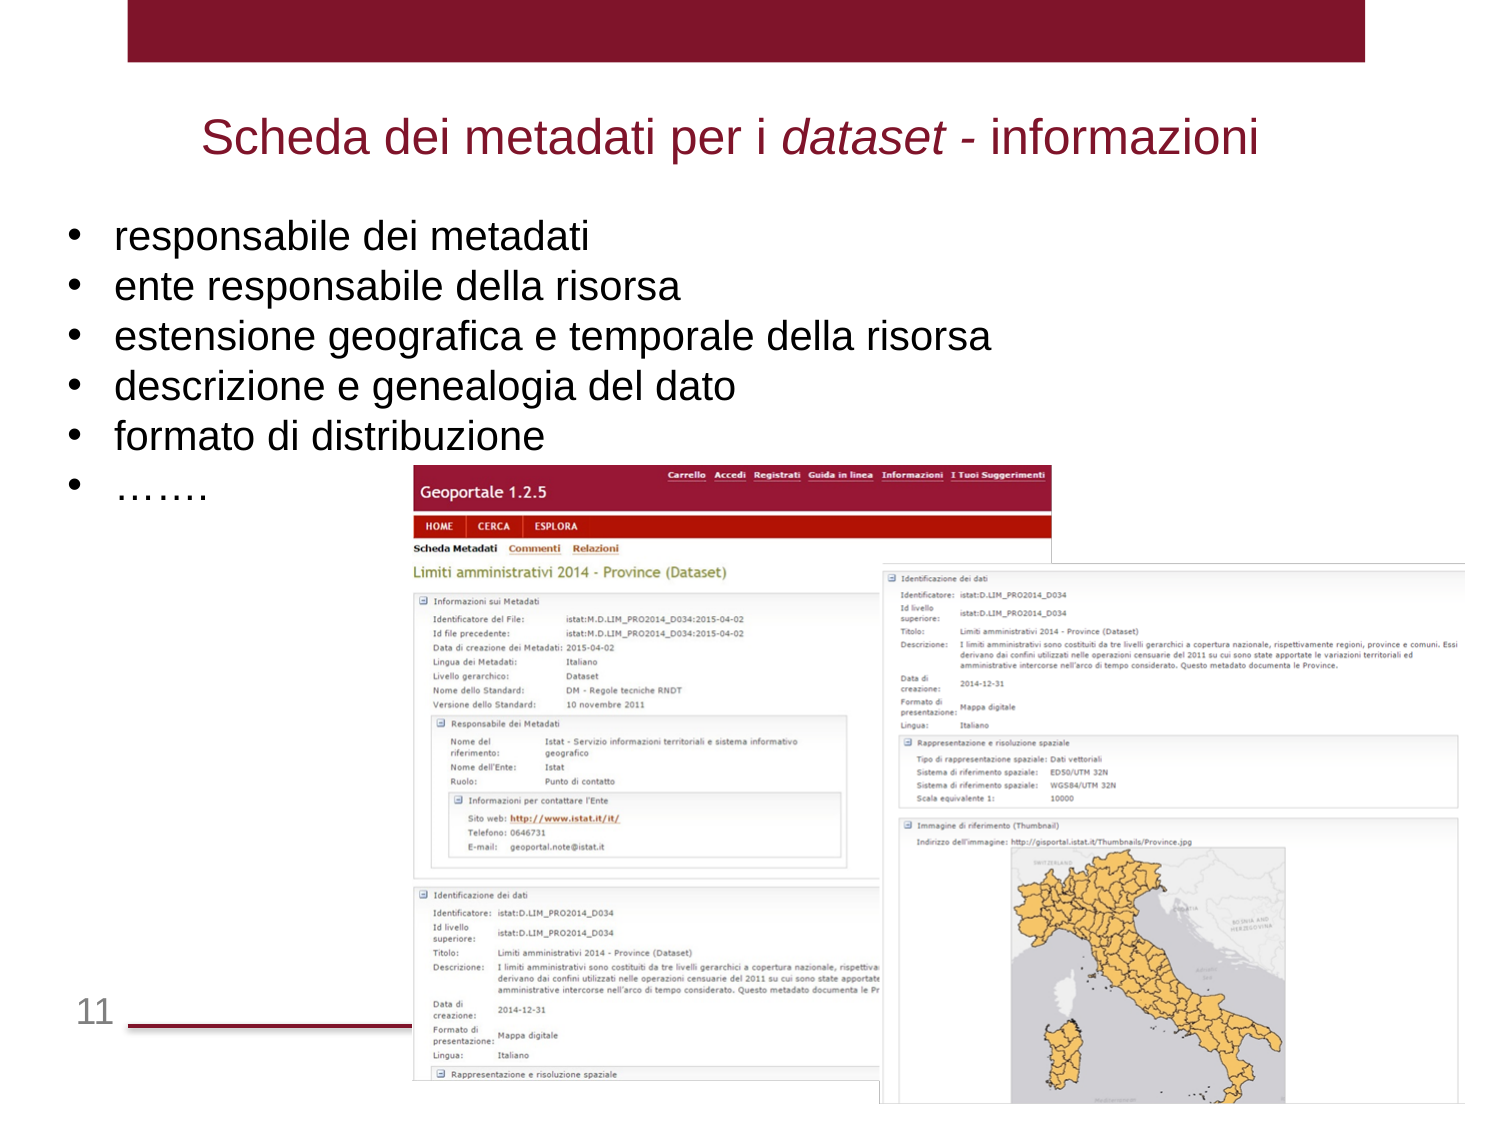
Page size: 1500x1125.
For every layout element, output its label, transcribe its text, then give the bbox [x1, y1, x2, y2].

picture [412, 464, 1465, 1104]
text_box 11 [47, 979, 130, 1040]
text_box responsabile dei metadati ente responsabile della risorsa estensione geografica e temporale della risorsa descrizione e genealogia del dato formato di distribuzione ……. [52, 201, 1307, 682]
text_box Scheda dei metadati per i dataset - informazioni [111, 97, 1349, 172]
